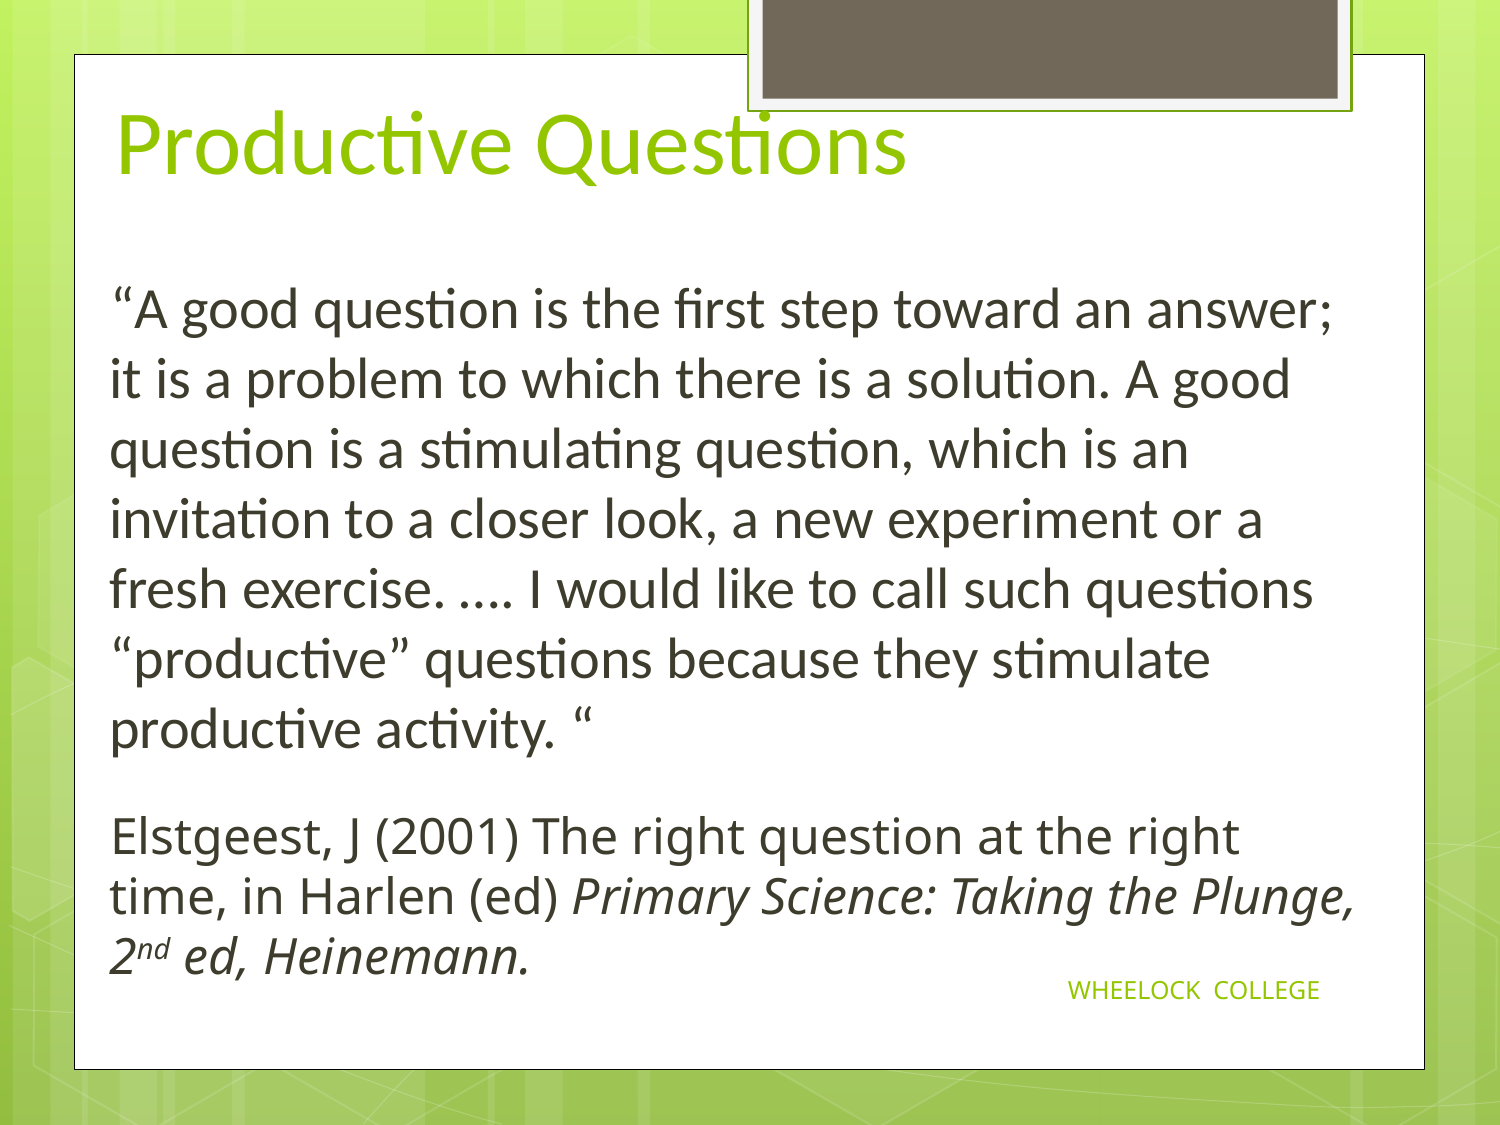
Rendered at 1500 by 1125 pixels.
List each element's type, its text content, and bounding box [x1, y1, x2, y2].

list “A good question is the first step toward an answer; it is a problem to which there is a solution. A good question is a stimulating question, which is an invitation to a closer look, a new experiment or a fresh exercise. …. I would like to call such questions “productive” questions because they stimulate productive activity. “ Elstgeest, J (2001) The right question at the right time, in Harlen (ed) Primary Science: Taking the Plunge, 2nd ed, Heinemann. [38, 262, 1376, 1000]
title Productive Questions [100, 37, 1438, 200]
footer WHEELOCK COLLEGE [761, 960, 1336, 1020]
